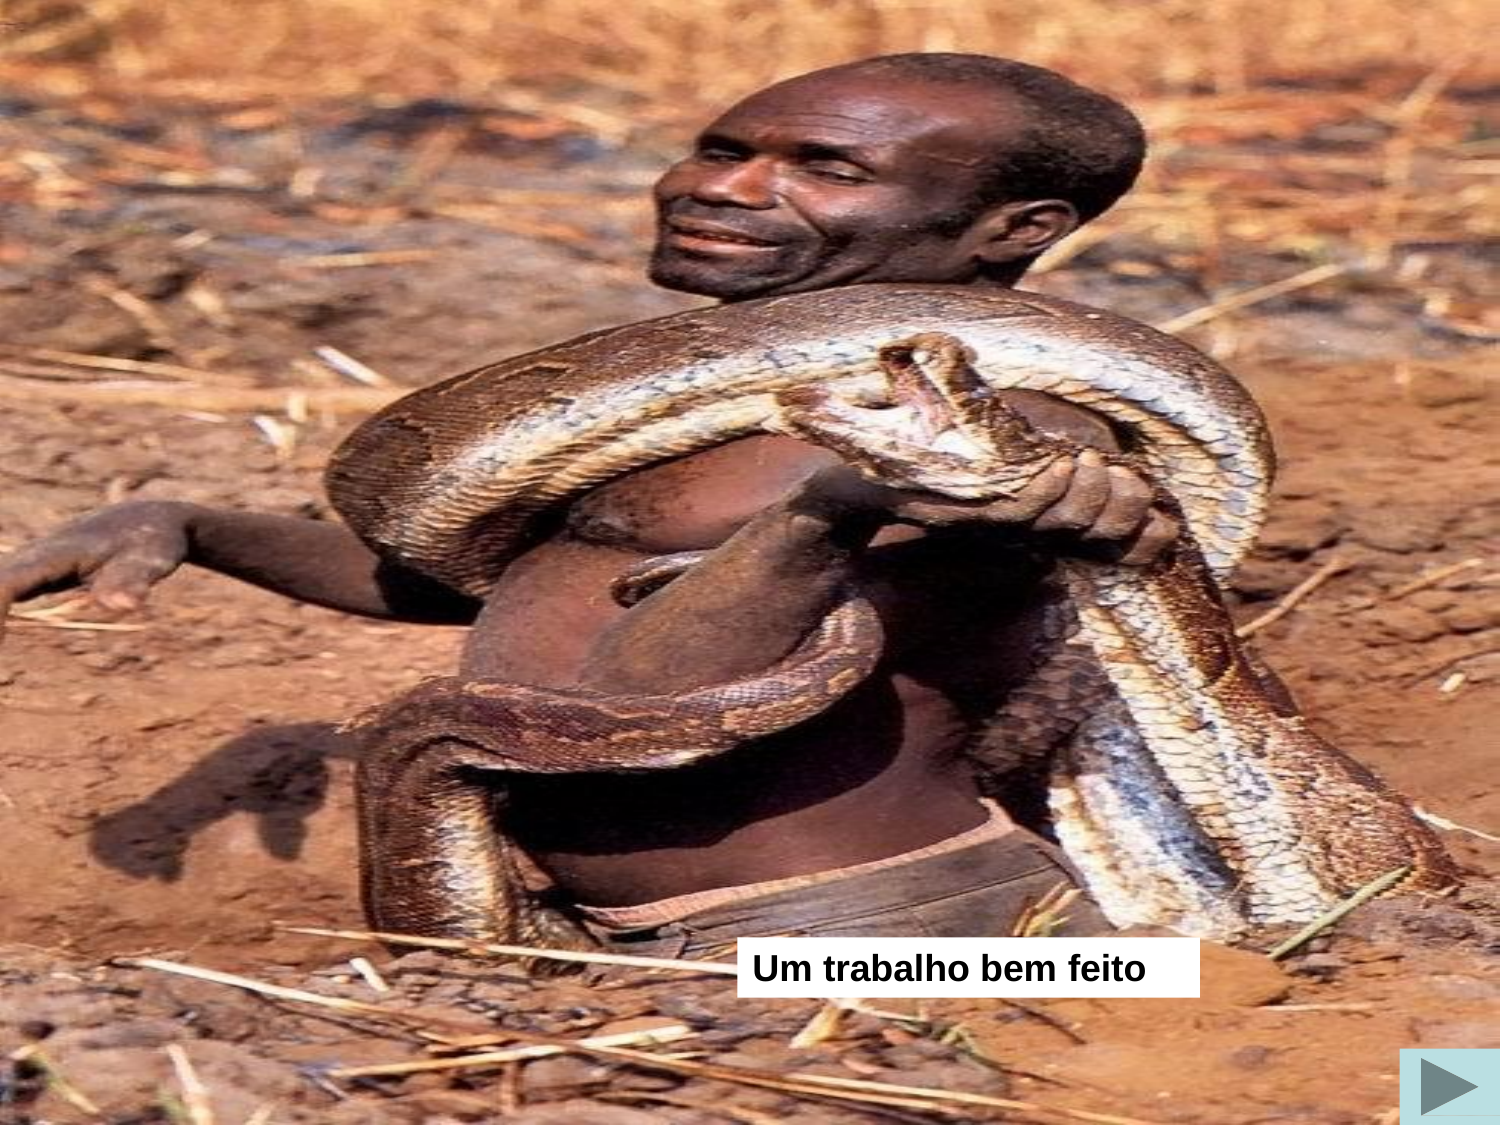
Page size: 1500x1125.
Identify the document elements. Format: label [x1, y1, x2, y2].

text_box [1399, 1048, 1500, 1125]
text_box [0, 0, 1500, 1125]
